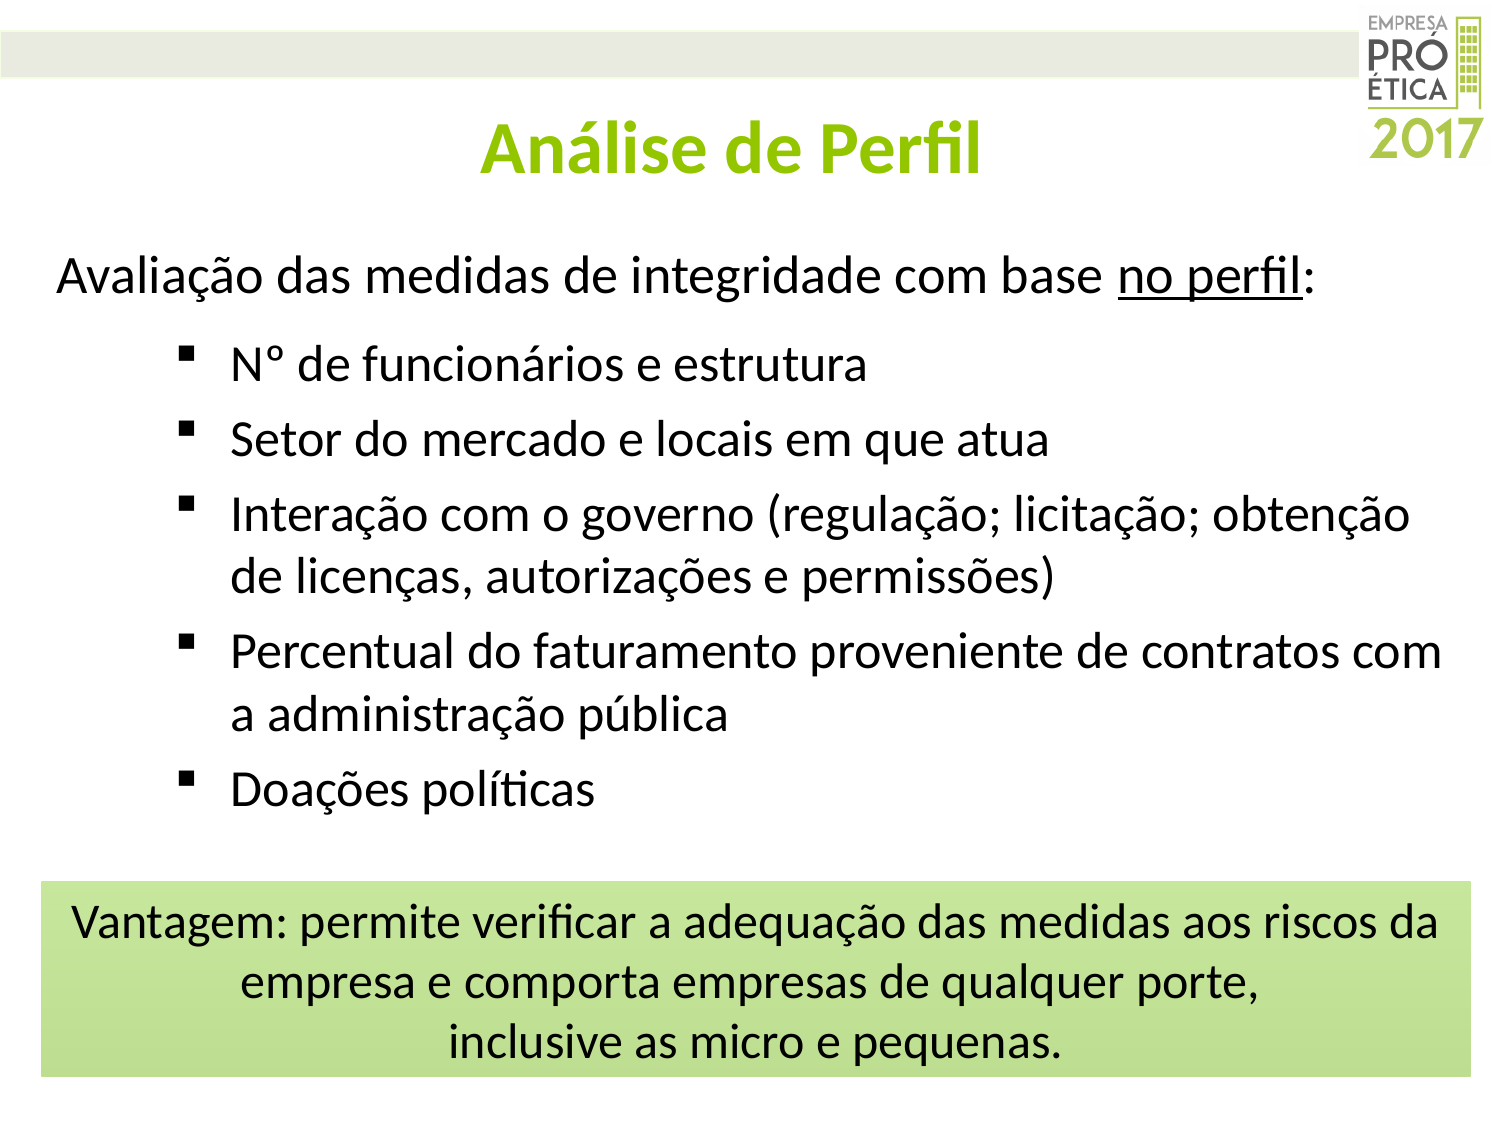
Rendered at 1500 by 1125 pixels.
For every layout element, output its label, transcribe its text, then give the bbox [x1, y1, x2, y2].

text_box Vantagem: permite verificar a adequação das medidas aos riscos da empresa e comporta empresas de qualquer porte, inclusive as micro e pequenas. [41, 881, 1471, 1077]
list Avaliação das medidas de integridade com base no perfil: Nº de funcionários e estrutura Setor do mercado e locais em que atua Interação com o governo (regulação; licitação; obtenção de licenças, autorizações e permissões) Percentual do faturamento proveniente de contratos com a administração pública Doações políticas [41, 231, 1471, 870]
title Análise de Perfil [123, 113, 1341, 173]
